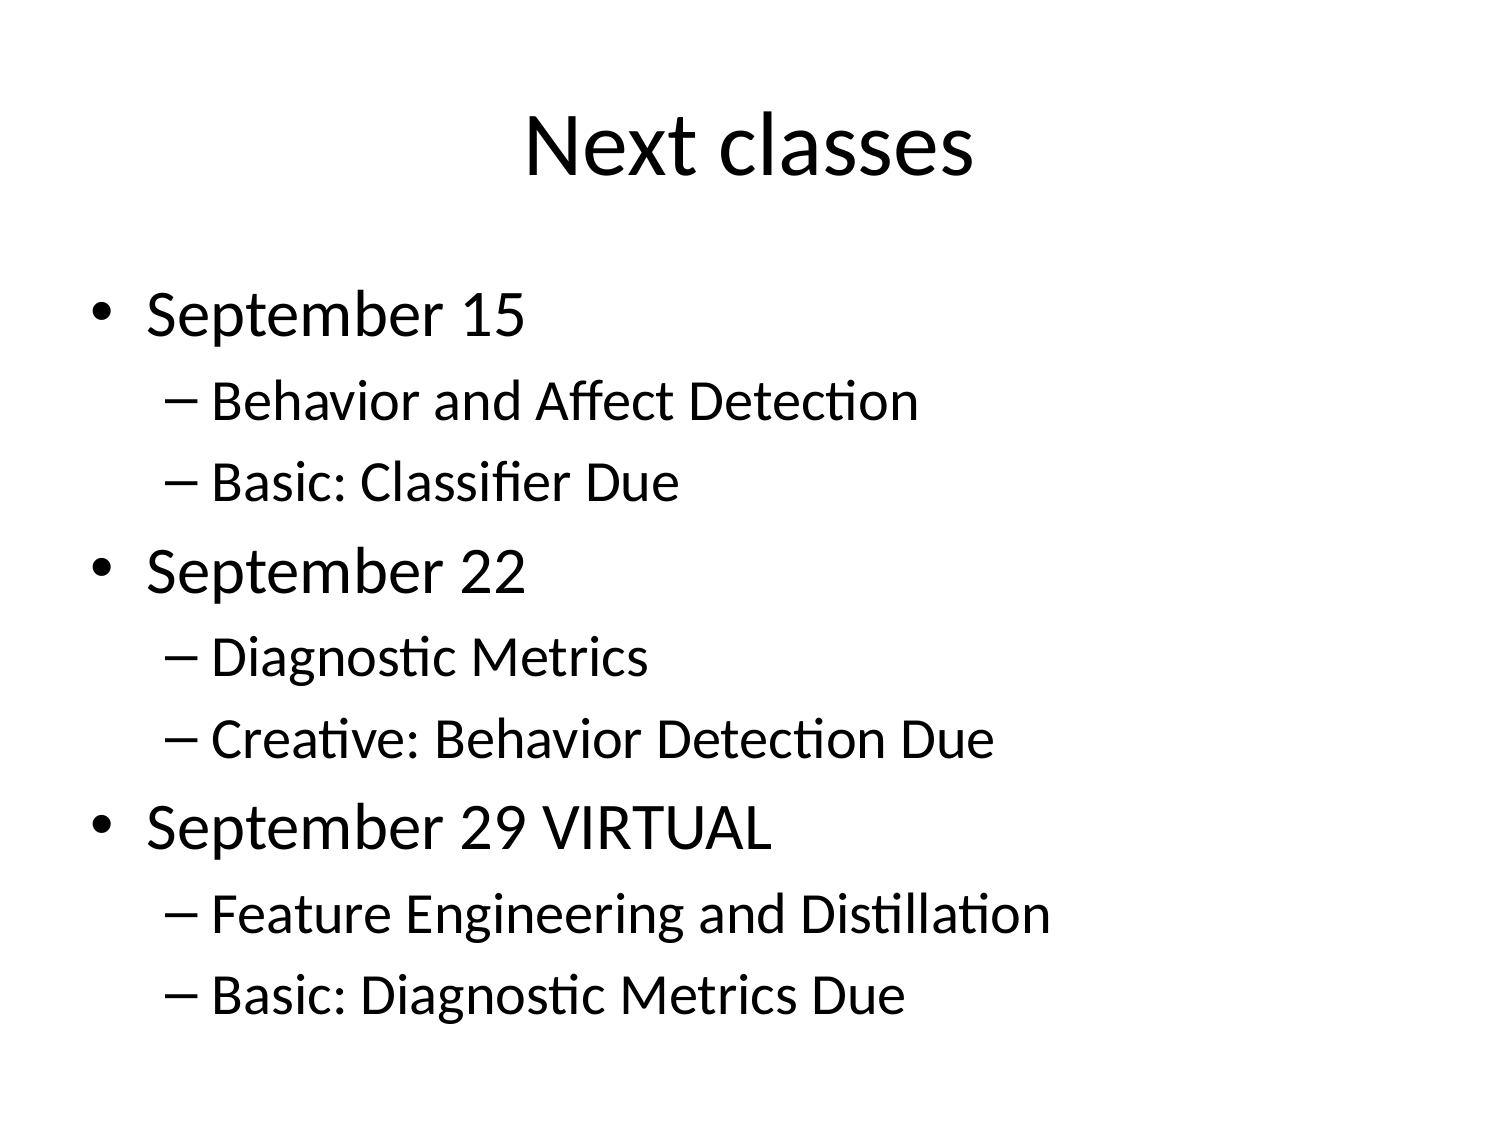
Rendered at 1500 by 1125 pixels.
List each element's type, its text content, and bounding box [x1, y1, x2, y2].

title Next classes [75, 45, 1425, 233]
list September 15 Behavior and Affect Detection Basic: Classifier Due September 22 Diagnostic Metrics Creative: Behavior Detection Due September 29 VIRTUAL Feature Engineering and Distillation Basic: Diagnostic Metrics Due [75, 262, 1425, 1113]
